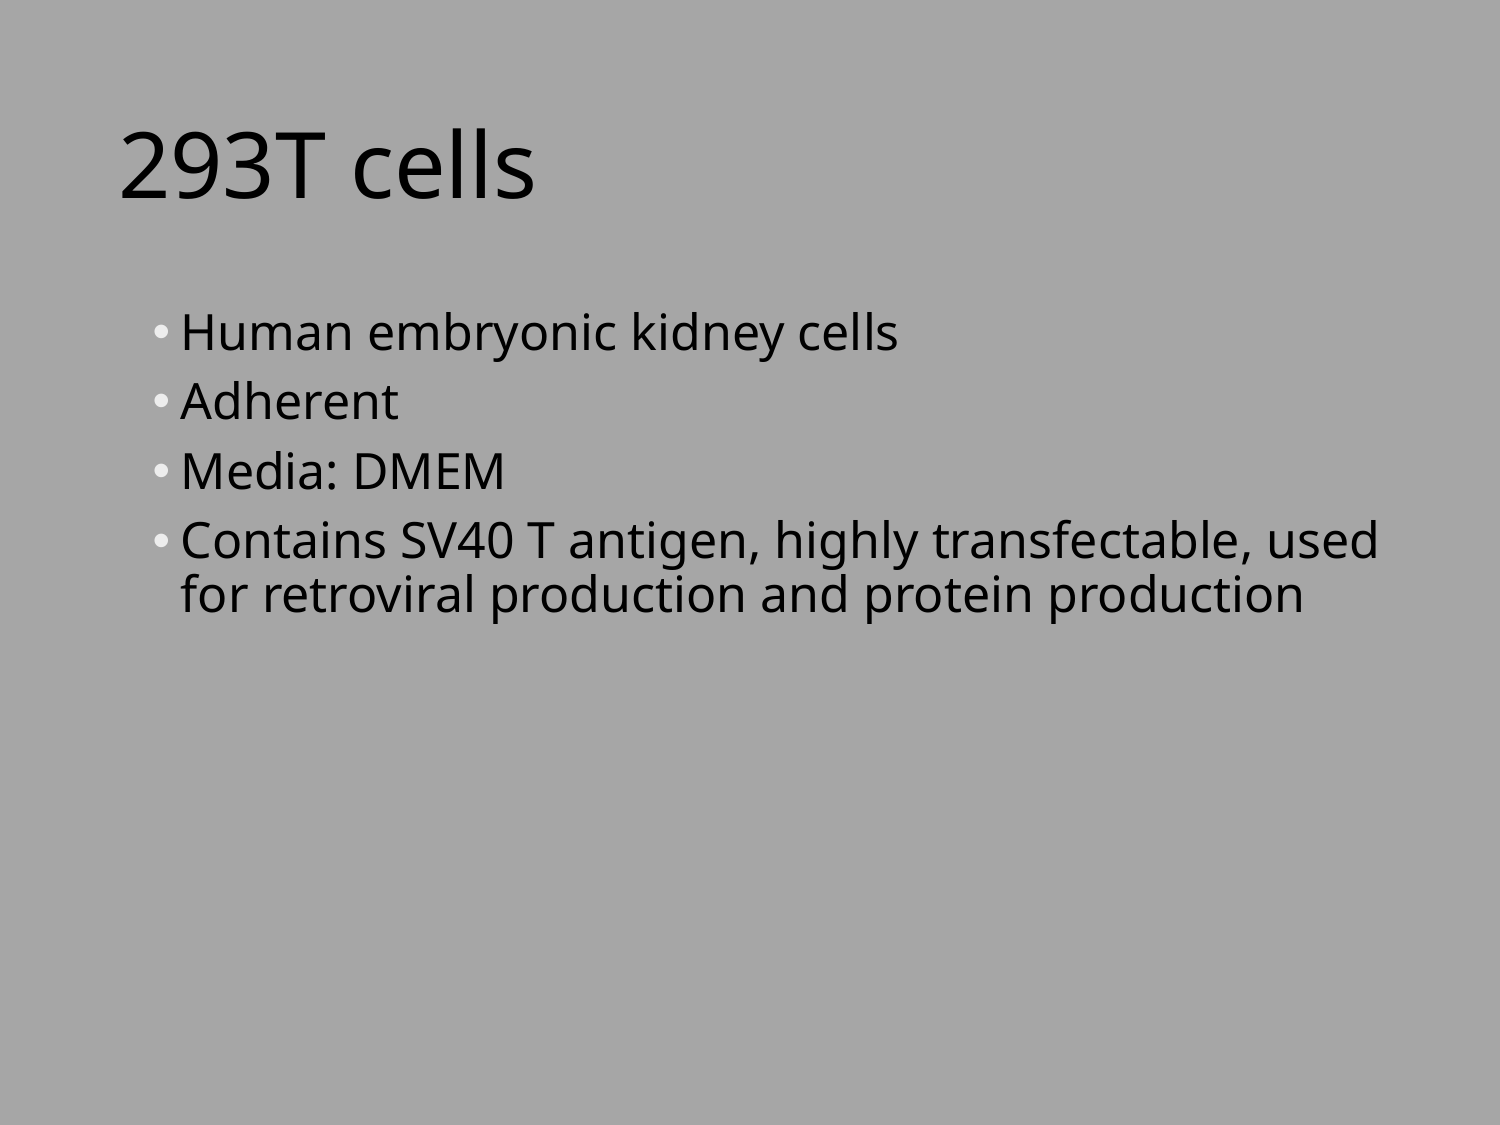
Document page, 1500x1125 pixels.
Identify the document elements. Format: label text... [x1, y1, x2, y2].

list Human embryonic kidney cells Adherent Media: DMEM Contains SV40 T antigen, highly transfectable, used for retroviral production and protein production [137, 299, 1397, 1014]
title 293T cells [103, 59, 1397, 278]
